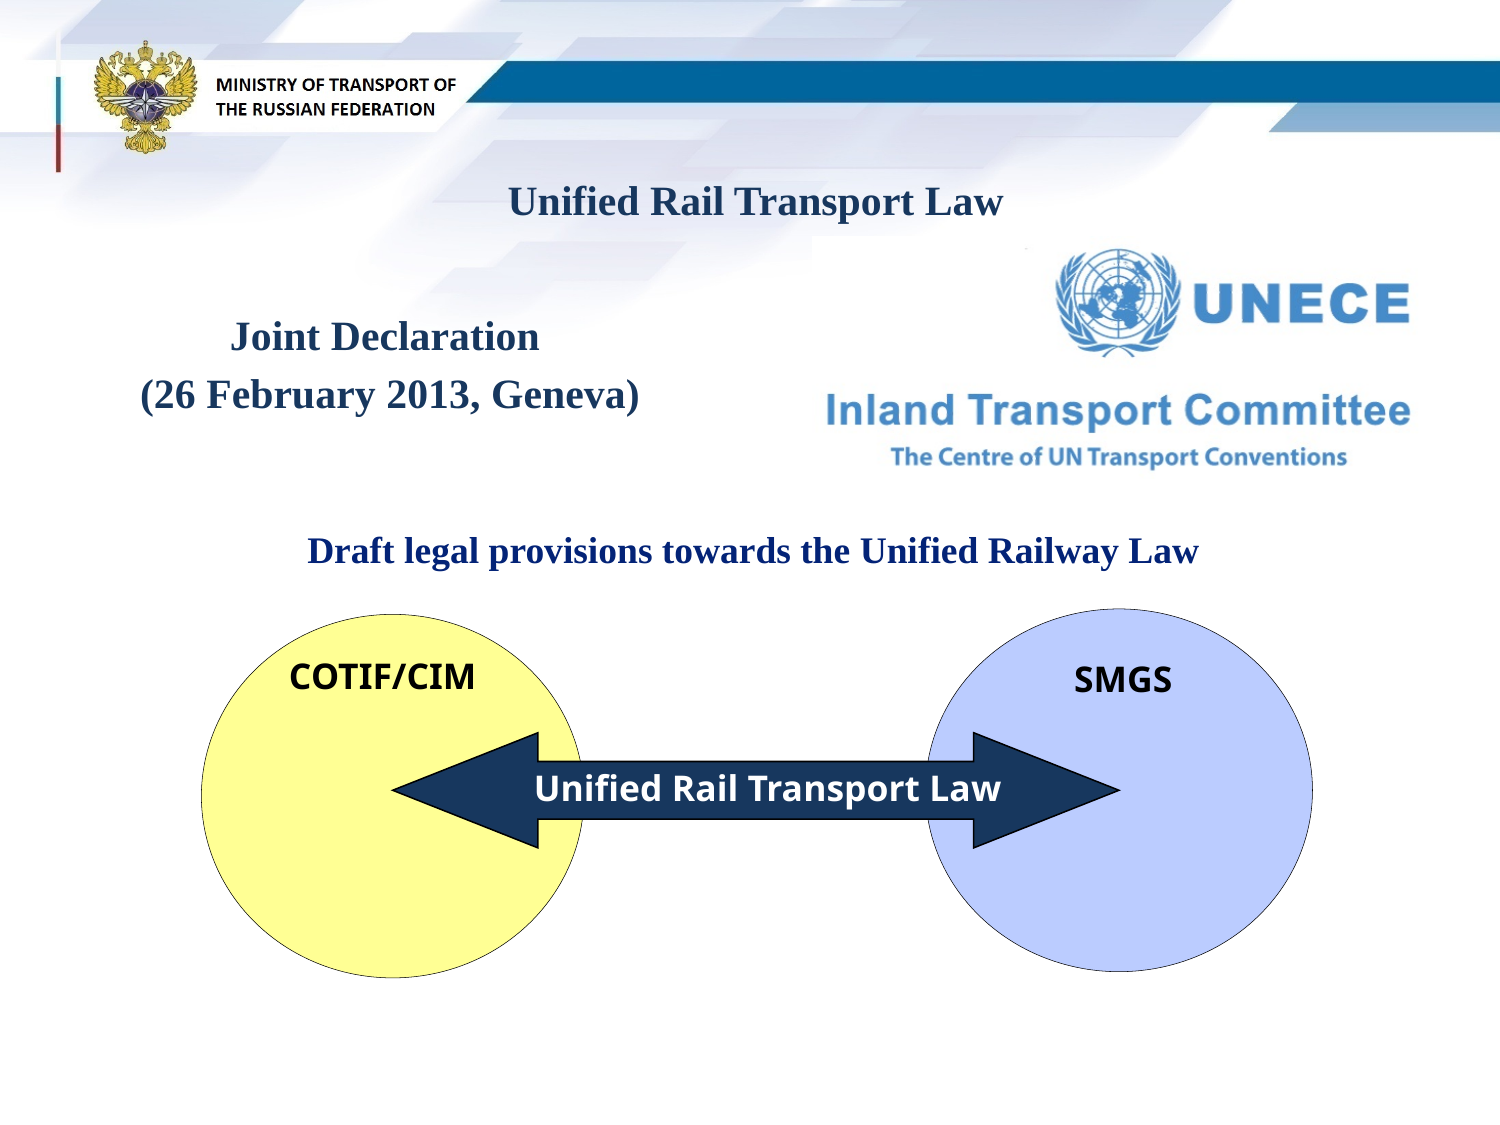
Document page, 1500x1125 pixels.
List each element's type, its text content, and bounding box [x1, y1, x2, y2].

text_box Draft legal provisions towards the Unified Railway Law [0, 478, 1402, 987]
text_box [284, 614, 501, 646]
text_box [457, 816, 1055, 848]
text_box Unified Rail Transport Law [36, 173, 1476, 233]
text_box [928, 707, 1313, 972]
text_box Unified Rail Transport Law [374, 759, 1162, 816]
text_box COTIF/CIM [181, 646, 584, 704]
picture [0, 0, 1500, 1125]
text_box [996, 608, 1242, 650]
text_box Joint Declaration (26 February 2013, Geneva) [0, 308, 807, 408]
text_box [973, 732, 1040, 759]
text_box SMGS [925, 650, 1321, 707]
text_box [471, 732, 538, 759]
text_box [201, 704, 583, 978]
